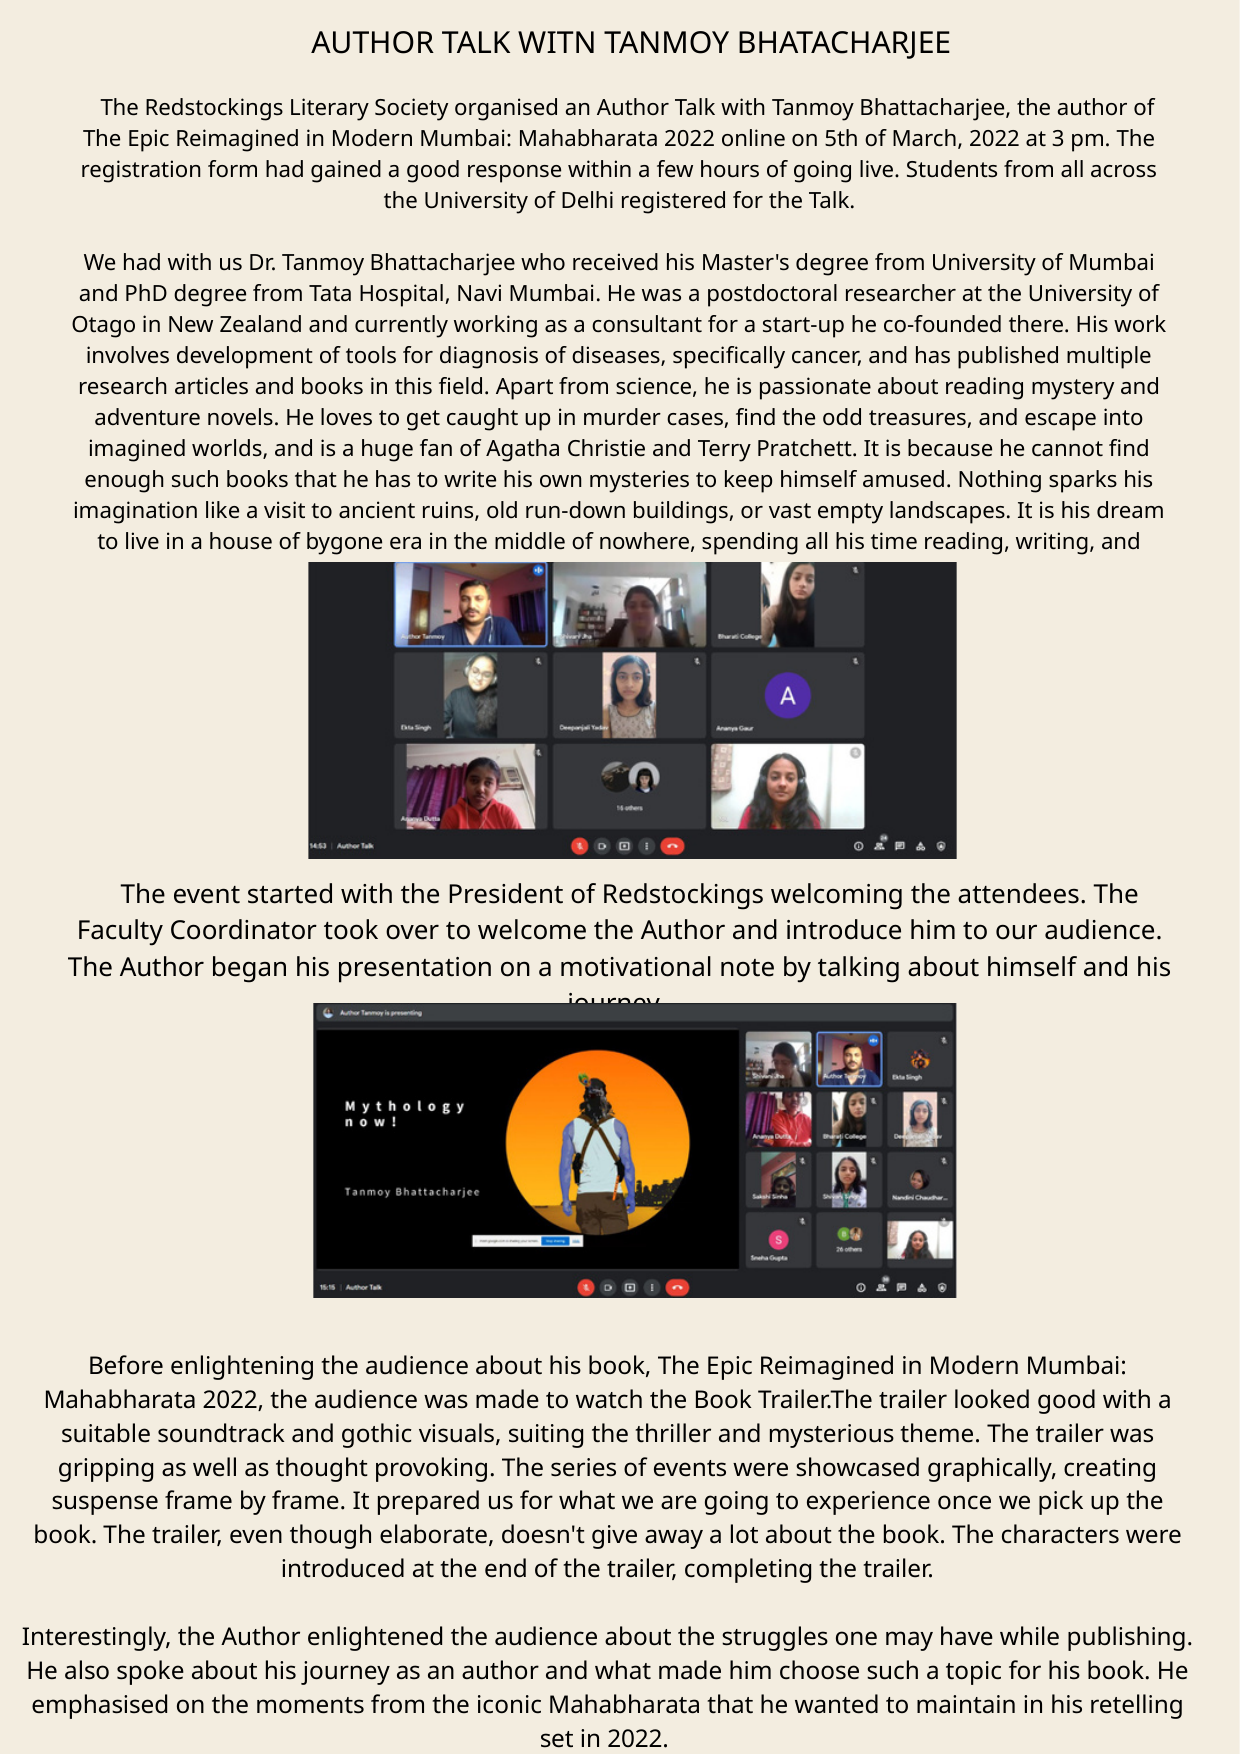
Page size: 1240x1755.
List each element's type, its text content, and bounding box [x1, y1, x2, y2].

text_box The event started with the President of Redstockings welcoming the attendees. The Faculty Coordinator took over to welcome the Author and introduce him to our audience. The Author began his presentation on a motivational note by talking about himself and his journey. [66, 872, 1174, 1055]
text_box [308, 562, 957, 859]
text_box AUTHOR TALK WITN TANMOY BHATACHARJEE [285, 17, 985, 60]
text_box Before enlightening the audience about his book, The Epic Reimagined in Modern Mumbai: Mahabharata 2022, the audience was made to watch the Book Trailer.The trailer looked good with a suitable soundtrack and gothic visuals, suiting the thriller and mysterious theme. The trailer was gripping as well as thought provoking. The series of events were showcased graphically, creating suspense frame by frame. It prepared us for what we are going to experience once we pick up the book. The trailer, even though elaborate, doesn't give away a lot about the book. The characters were introduced at the end of the trailer, completing the trailer. Interestingly, the Author enlightened the audience about the struggles one may have while publishing. He also spoke about his journey as an author and what made him choose such a topic for his book. He emphasised on the moments from the iconic Mahabharata that he wanted to maintain in his retelling set in 2022. [20, 1311, 1195, 1755]
text_box [313, 1003, 957, 1298]
text_box The Redstockings Literary Society organised an Author Talk with Tanmoy Bhattacharjee, the author of The Epic Reimagined in Modern Mumbai: Mahabharata 2022 online on 5th of March, 2022 at 3 pm. The registration form had gained a good response within a few hours of going live. Students from all across the University of Delhi registered for the Talk. We had with us Dr. Tanmoy Bhattacharjee who received his Master's degree from University of Mumbai and PhD degree from Tata Hospital, Navi Mumbai. He was a postdoctoral researcher at the University of Otago in New Zealand and currently working as a consultant for a start-up he co-founded there. His work involves development of tools for diagnosis of diseases, specifically cancer, and has published multiple research articles and books in this field. Apart from science, he is passionate about reading mystery and adventure novels. He loves to get caught up in murder cases, find the odd treasures, and escape into imagined worlds, and is a huge fan of Agatha Christie and Terry Pratchett. It is because he cannot find enough such books that he has to write his own mysteries to keep himself amused. Nothing sparks his imagination like a visit to ancient ruins, old run-down buildings, or vast empty landscapes. It is his dream to live in a house of bygone era in the middle of nowhere, spending all his time reading, writing, and exploring. [70, 89, 1170, 617]
